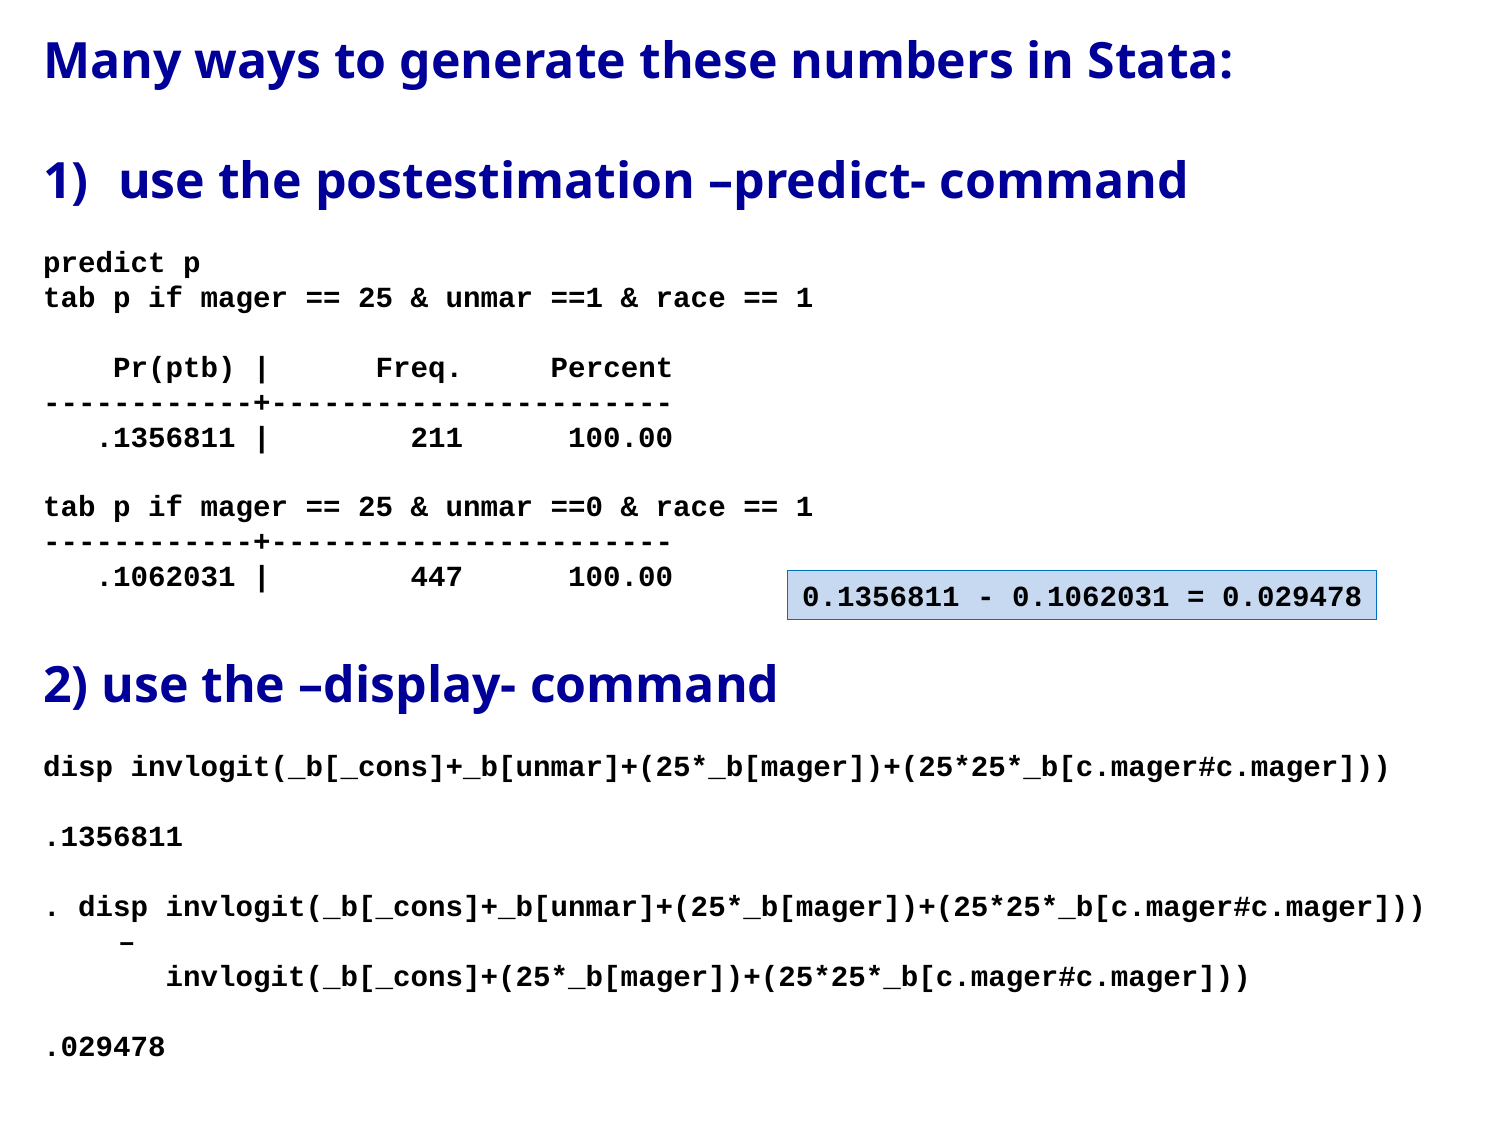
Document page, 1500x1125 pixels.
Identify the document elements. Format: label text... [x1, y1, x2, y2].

text_box 0.1356811 - 0.1062031 = 0.029478 [787, 570, 1377, 620]
text_box Many ways to generate these numbers in Stata: use the postestimation –predict- command predict p tab p if mager == 25 & unmar ==1 & race == 1 Pr(ptb) | Freq. Percent ------------+----------------------- .1356811 | 211 100.00 tab p if mager == 25 & unmar ==0 & race == 1 ------------+----------------------- .1062031 | 447 100.00 2) use the –display- command disp invlogit(_b[_cons]+_b[unmar]+(25*_b[mager])+(25*25*_b[c.mager#c.mager])) .1356811 . disp invlogit(_b[_cons]+_b[unmar]+(25*_b[mager])+(25*25*_b[c.mager#c.mager])) – invlogit(_b[_cons]+(25*_b[mager])+(25*25*_b[c.mager#c.mager])) .029478 [28, 20, 1473, 1070]
